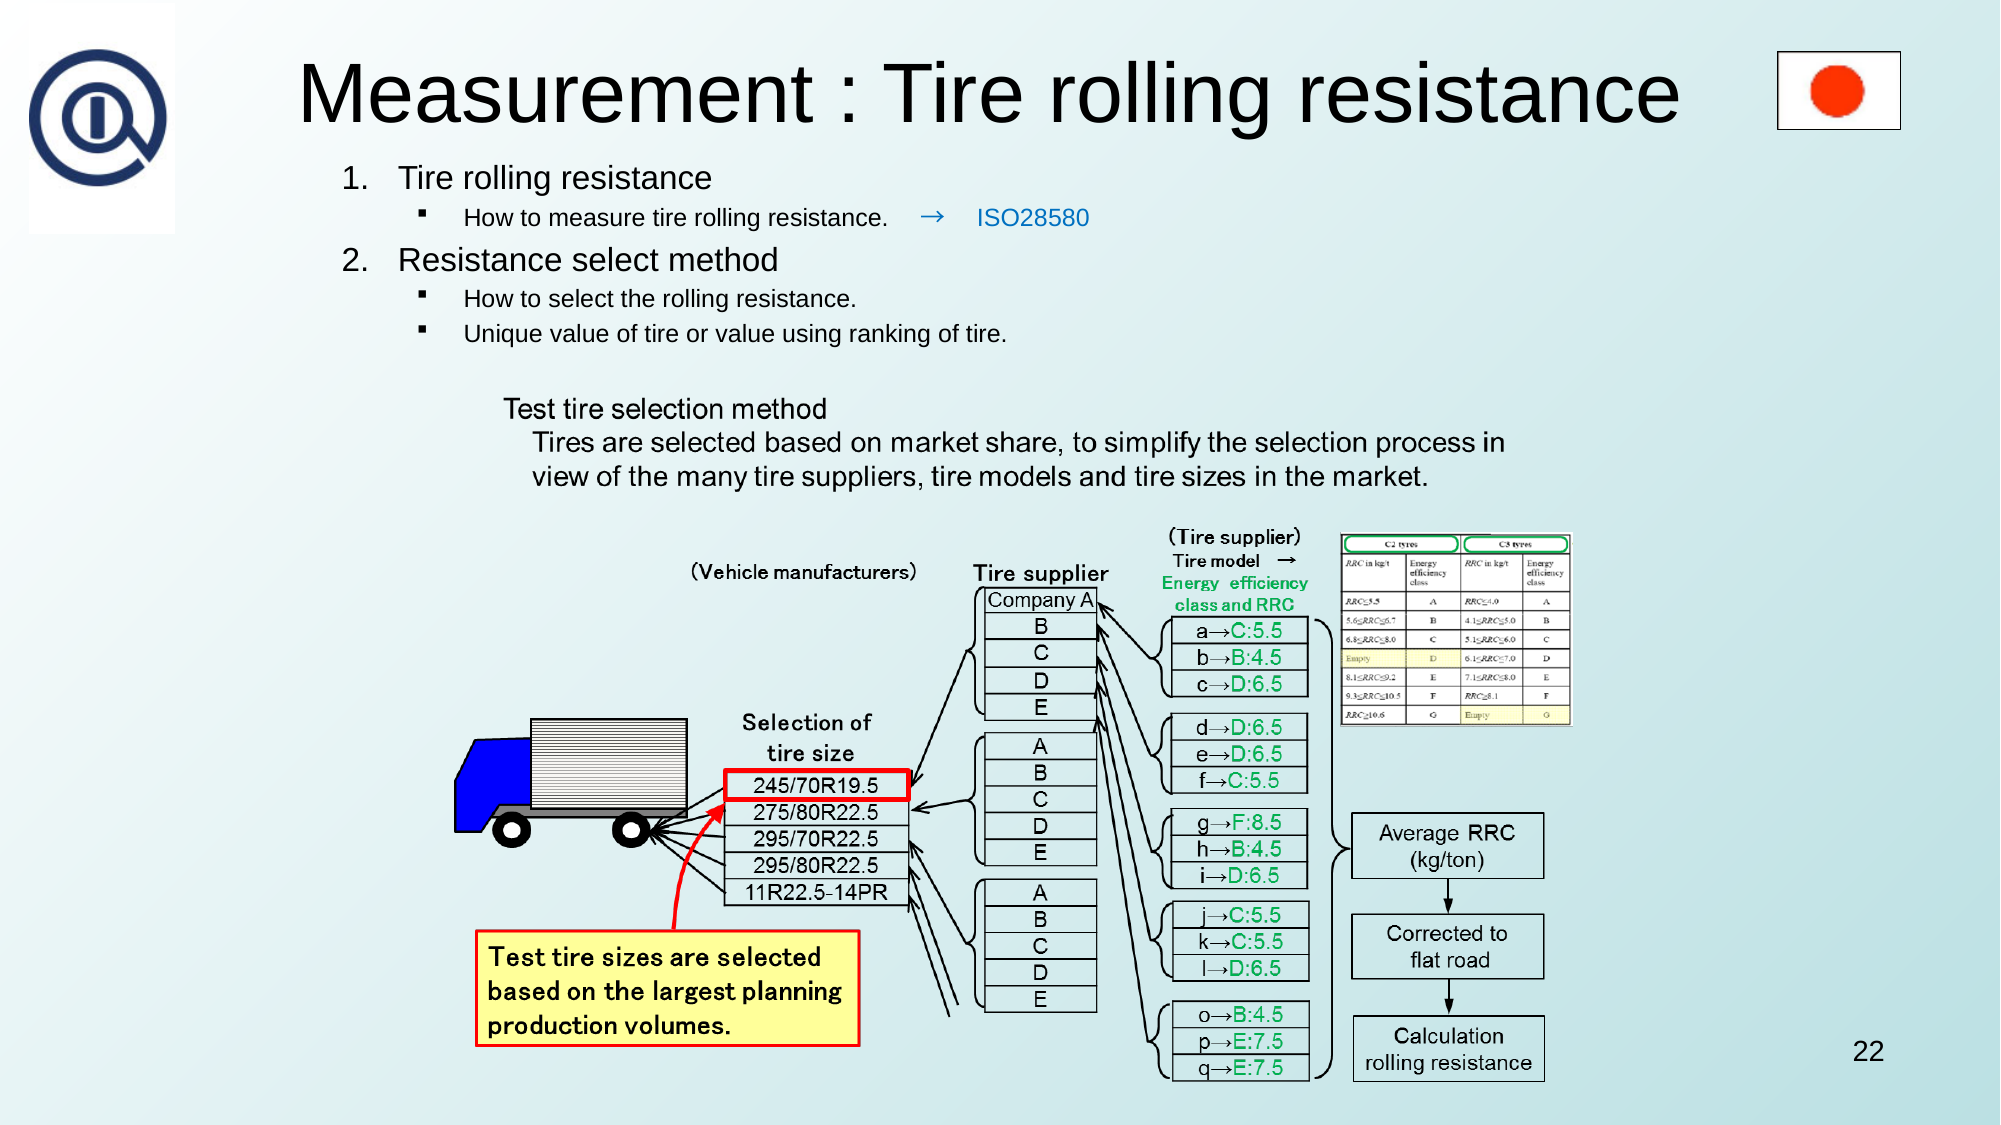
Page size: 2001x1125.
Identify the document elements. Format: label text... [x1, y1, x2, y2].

picture [441, 381, 1573, 1095]
slide_number 22 [1572, 1024, 1901, 1103]
title Measurement : Tire rolling resistance [247, 30, 1734, 149]
list Tire rolling resistance How to measure tire rolling resistance. → ISO28580 Resistance select method How to select the rolling resistance. Unique value of tire or value using ranking of tire. [326, 148, 1677, 386]
picture [29, 3, 175, 234]
picture [1776, 51, 1901, 129]
